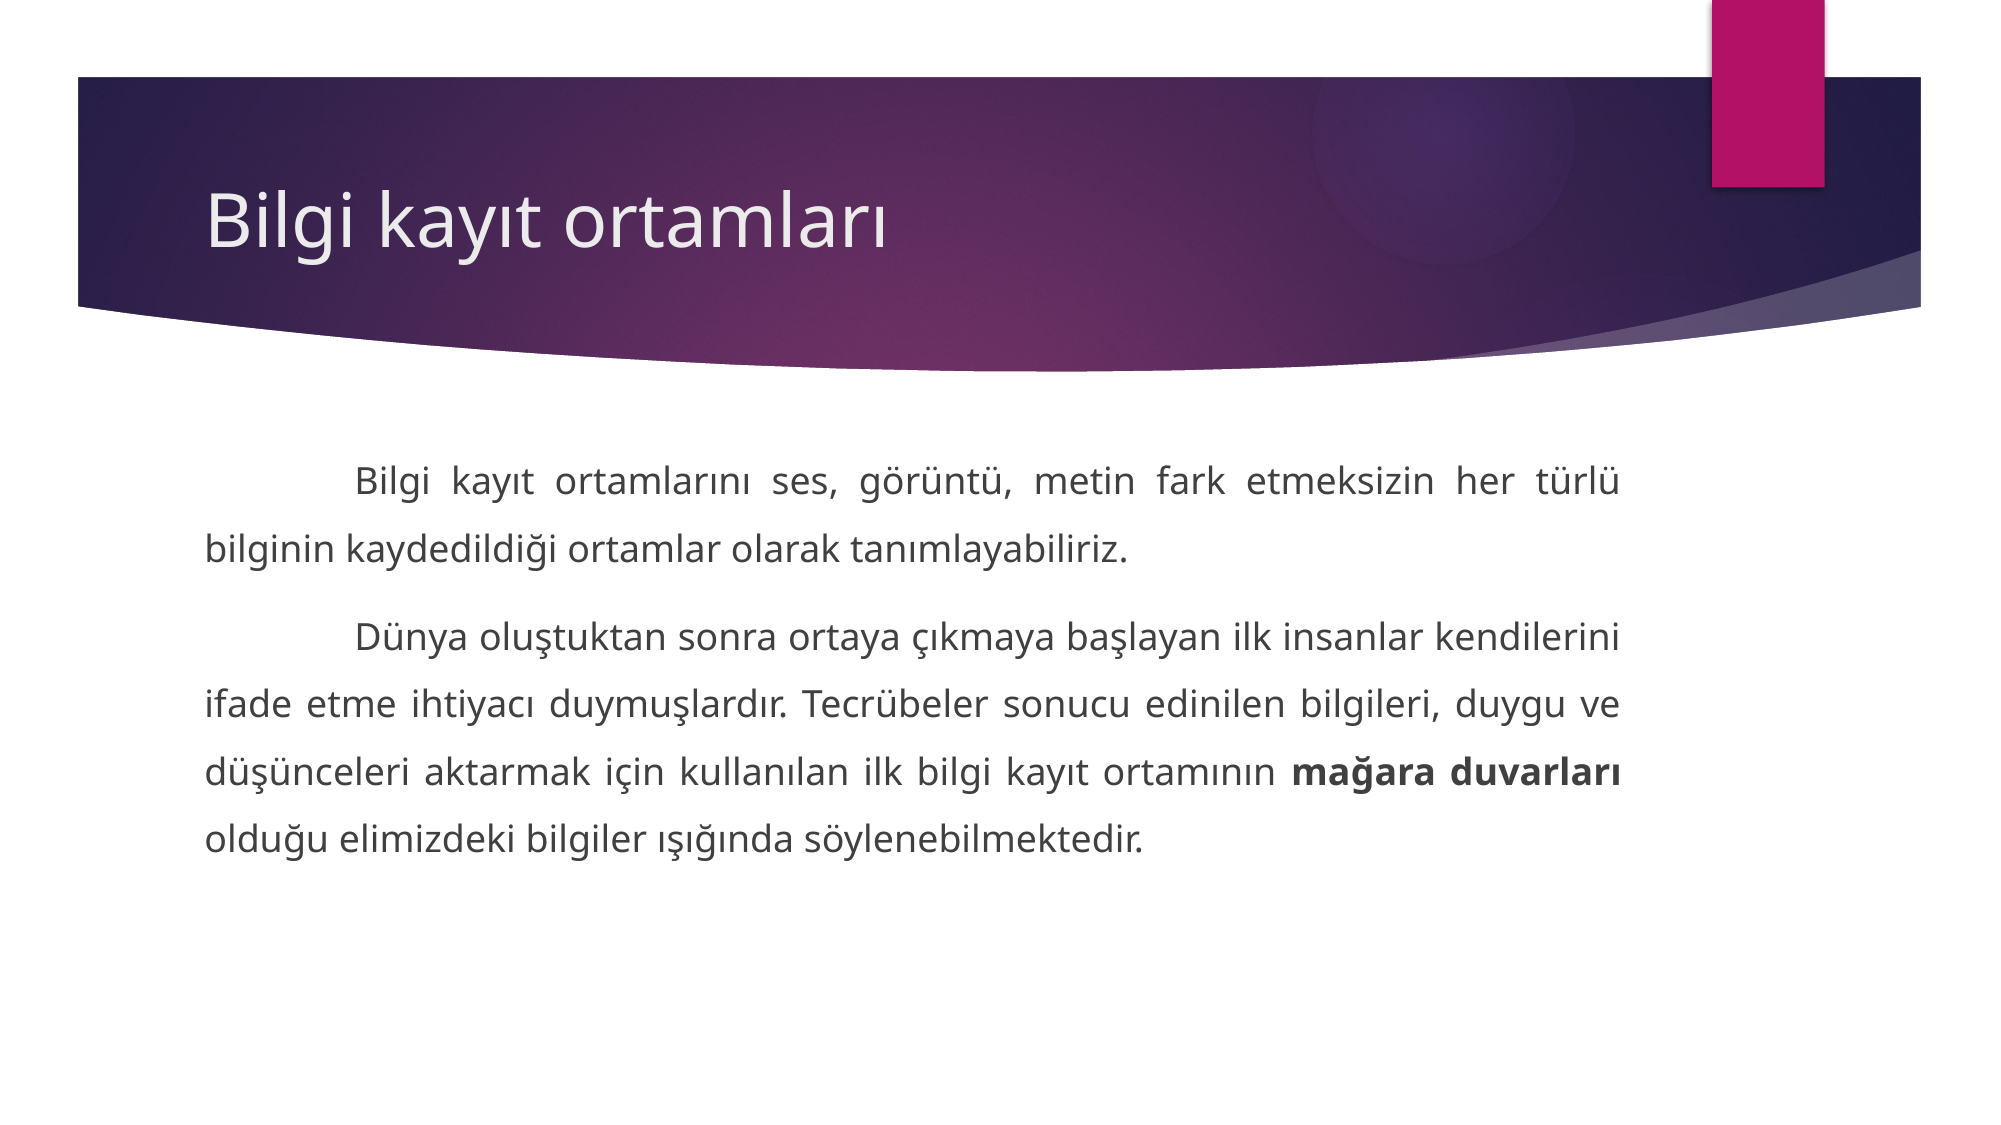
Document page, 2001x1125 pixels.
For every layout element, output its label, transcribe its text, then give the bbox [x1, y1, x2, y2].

list Bilgi kayıt ortamlarını ses, görüntü, metin fark etmeksizin her türlü bilginin kaydedildiği ortamlar olarak tanımlayabiliriz. Dünya oluştuktan sonra ortaya çıkmaya başlayan ilk insanlar kendilerini ifade etme ihtiyacı duymuşlardır. Tecrübeler sonucu edinilen bilgileri, duygu ve düşünceleri aktarmak için kullanılan ilk bilgi kayıt ortamının mağara duvarları olduğu elimizdeki bilgiler ışığında söylenebilmektedir. [189, 427, 1638, 988]
title Bilgi kayıt ortamları [189, 159, 1627, 276]
